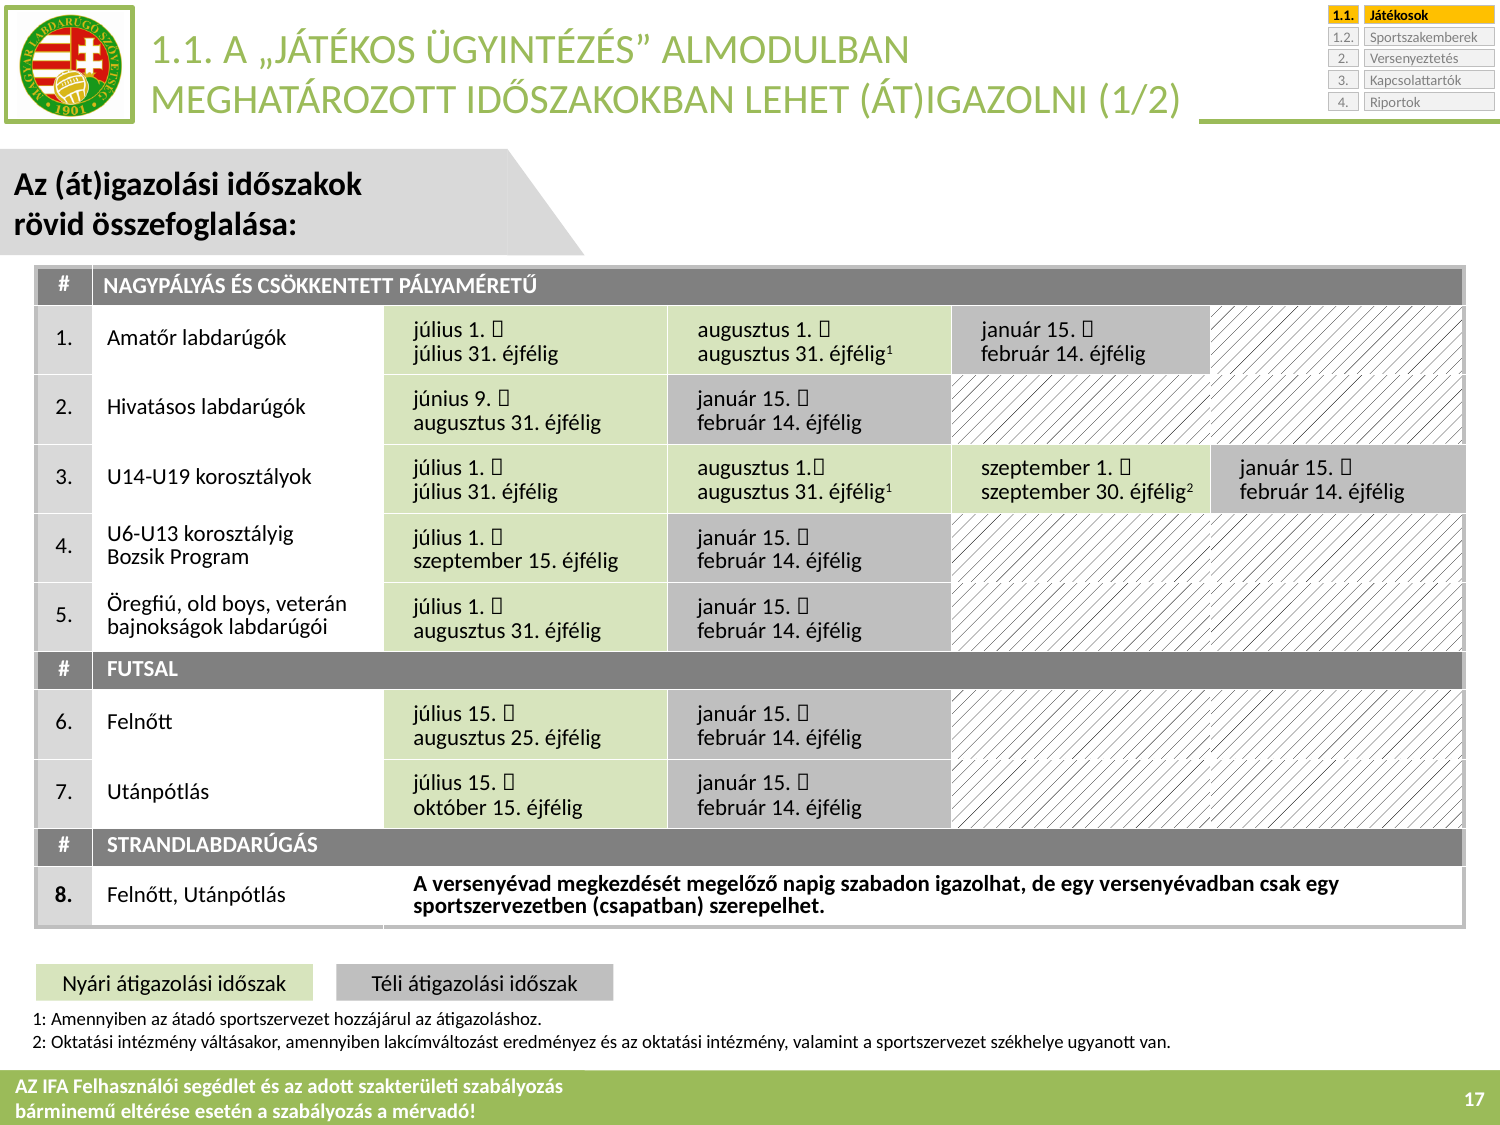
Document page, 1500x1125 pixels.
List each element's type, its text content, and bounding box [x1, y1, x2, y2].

table_cell 2. [38, 375, 92, 444]
text_box [4, 5, 134, 124]
text_box Játékosok [1362, 4, 1496, 25]
text_box Sportszakemberek [1362, 25, 1496, 47]
text_box 2. [1327, 47, 1360, 69]
table_cell Öregfiú, old boys, veterán bajnokságok labdarúgói [93, 583, 383, 651]
table_cell Hivatásos labdarúgók [93, 375, 383, 444]
table_cell augusztus 1.  augusztus 31. éjfélig1 [668, 306, 951, 374]
text_box Kapcsolattartók [1362, 69, 1496, 90]
table_cell STRANDLABDARÚGÁS [93, 829, 1462, 866]
text_box Téli átigazolási időszak [334, 962, 615, 1003]
table_cell július 1.  augusztus 31. éjfélig [384, 583, 667, 651]
table_cell A versenyévad megkezdését megelőző napig szabadon igazolhat, de egy versenyévadban csak egy sportszervezetben (csapatban) szerepelhet. [384, 867, 1462, 925]
text_box 1: Amennyiben az átadó sportszervezet hozzájárul az átigazoláshoz. 2: Oktatási intézmény váltásakor, amennyiben lakcímváltozást eredményez és az oktatási intézmény, valamint a sportszervezet székhelye ugyanott van. [17, 999, 1458, 1060]
text_box 3. [1327, 69, 1360, 90]
table_cell [1211, 690, 1462, 759]
table_cell 7. [38, 760, 92, 828]
table_cell [952, 375, 1210, 444]
table_cell [1211, 583, 1462, 651]
table_cell Felnőtt, Utánpótlás [93, 867, 383, 925]
table_cell [952, 760, 1210, 828]
table_cell FUTSAL [93, 652, 1462, 689]
table_cell szeptember 1.  szeptember 30. éjfélig2 [952, 445, 1210, 513]
table_cell U6-U13 korosztályig Bozsik Program [93, 514, 383, 582]
table_cell 4. [38, 514, 92, 582]
table_cell június 9.  augusztus 31. éjfélig [384, 375, 667, 444]
table_cell Utánpótlás [93, 760, 383, 828]
text_box 1.1. [1327, 4, 1360, 25]
table_cell július 1.  július 31. éjfélig [384, 306, 667, 374]
table_cell január 15.  február 14. éjfélig [668, 514, 951, 582]
table_cell 8. [38, 867, 92, 925]
table_cell U14-U19 korosztályok [93, 445, 383, 513]
table_cell január 15.  február 14. éjfélig [668, 760, 951, 828]
table_cell 3. [38, 445, 92, 513]
table_cell augusztus 1. augusztus 31. éjfélig1 [668, 445, 951, 513]
table_cell Amatőr labdarúgók [93, 306, 383, 374]
table_cell [1211, 375, 1462, 444]
table_cell Felnőtt [93, 690, 383, 759]
text_box 1.2. [1327, 25, 1360, 47]
table_cell [1211, 760, 1462, 828]
table_cell [952, 583, 1210, 651]
picture [17, 11, 125, 119]
table_cell [1211, 306, 1462, 374]
table_cell 5. [38, 583, 92, 651]
table_cell január 15.  február 14. éjfélig [668, 583, 951, 651]
table_cell július 15.  augusztus 25. éjfélig [384, 690, 667, 759]
slide_number 17 [1149, 1070, 1500, 1125]
table_cell július 15.  október 15. éjfélig [384, 760, 667, 828]
table_cell július 1.  szeptember 15. éjfélig [384, 514, 667, 582]
text_box Nyári átigazolási időszak [34, 962, 315, 1003]
table_header NAGYPÁLYÁS ÉS CSÖKKENTETT PÁLYAMÉRETŰ [93, 269, 1462, 305]
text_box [0, 148, 585, 256]
table_cell január 15.  február 14. éjfélig [668, 375, 951, 444]
text_box 1.1. A „Játékos ügyintézés” almodulban Meghatározott időszakokban lehet (át)igazolni (1/2) [142, 5, 1201, 124]
text_box 4. [1327, 90, 1360, 112]
table_cell január 15.  február 14. éjfélig [1211, 445, 1462, 513]
table_cell [952, 514, 1210, 582]
table_cell # [38, 652, 92, 689]
table_cell [1211, 514, 1462, 582]
table_cell július 1.  július 31. éjfélig [384, 445, 667, 513]
table_cell 6. [38, 690, 92, 759]
text_box Riportok [1362, 90, 1496, 112]
table_cell 1. [38, 306, 92, 374]
text_box Versenyeztetés [1362, 47, 1496, 69]
table_cell # [38, 829, 92, 866]
table_header # [38, 269, 92, 305]
table_cell január 15.  február 14. éjfélig [668, 690, 951, 759]
table_cell január 15.  február 14. éjfélig [952, 306, 1210, 374]
table_cell [952, 690, 1210, 759]
